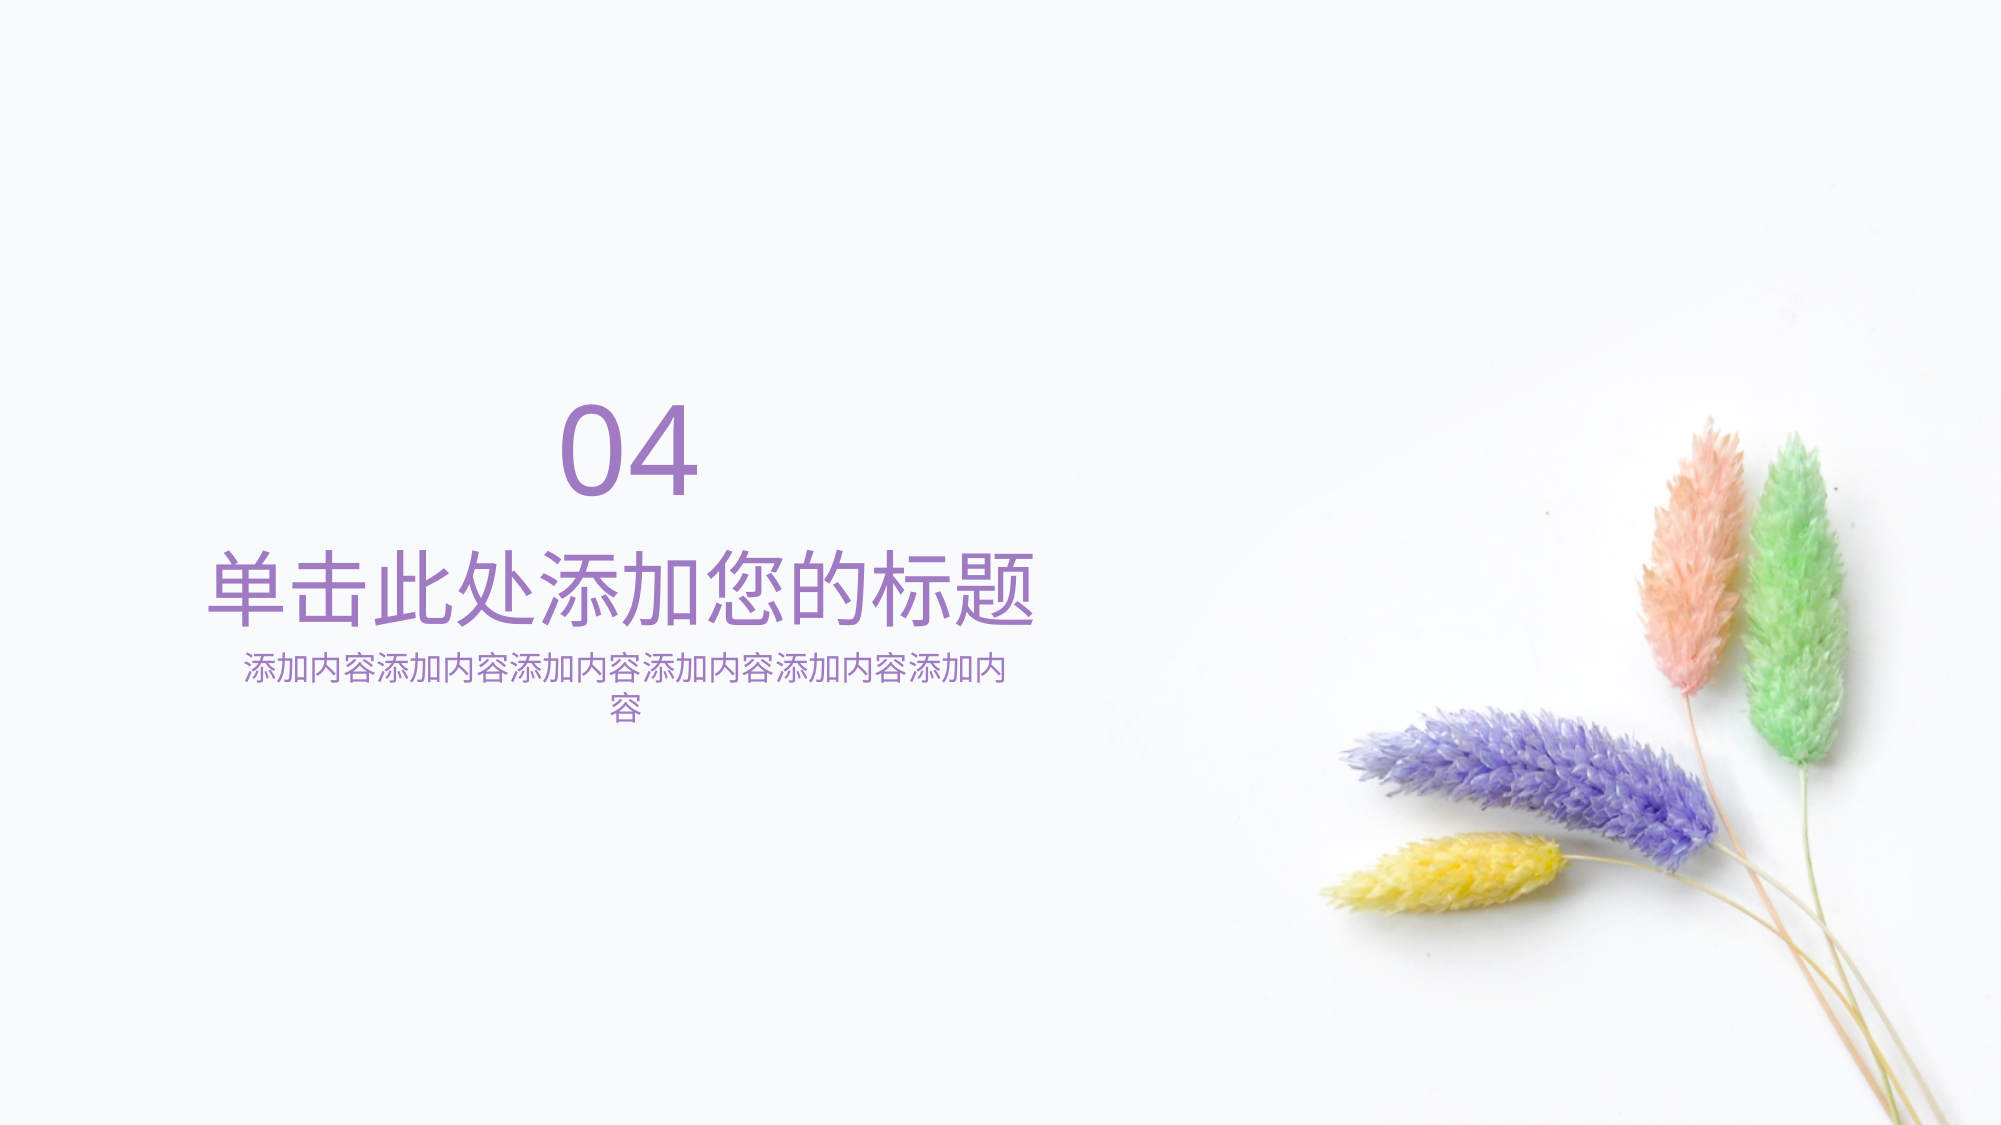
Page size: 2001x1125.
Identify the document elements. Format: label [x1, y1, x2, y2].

text_box [157, 363, 1085, 728]
picture [1085, 39, 2001, 1125]
